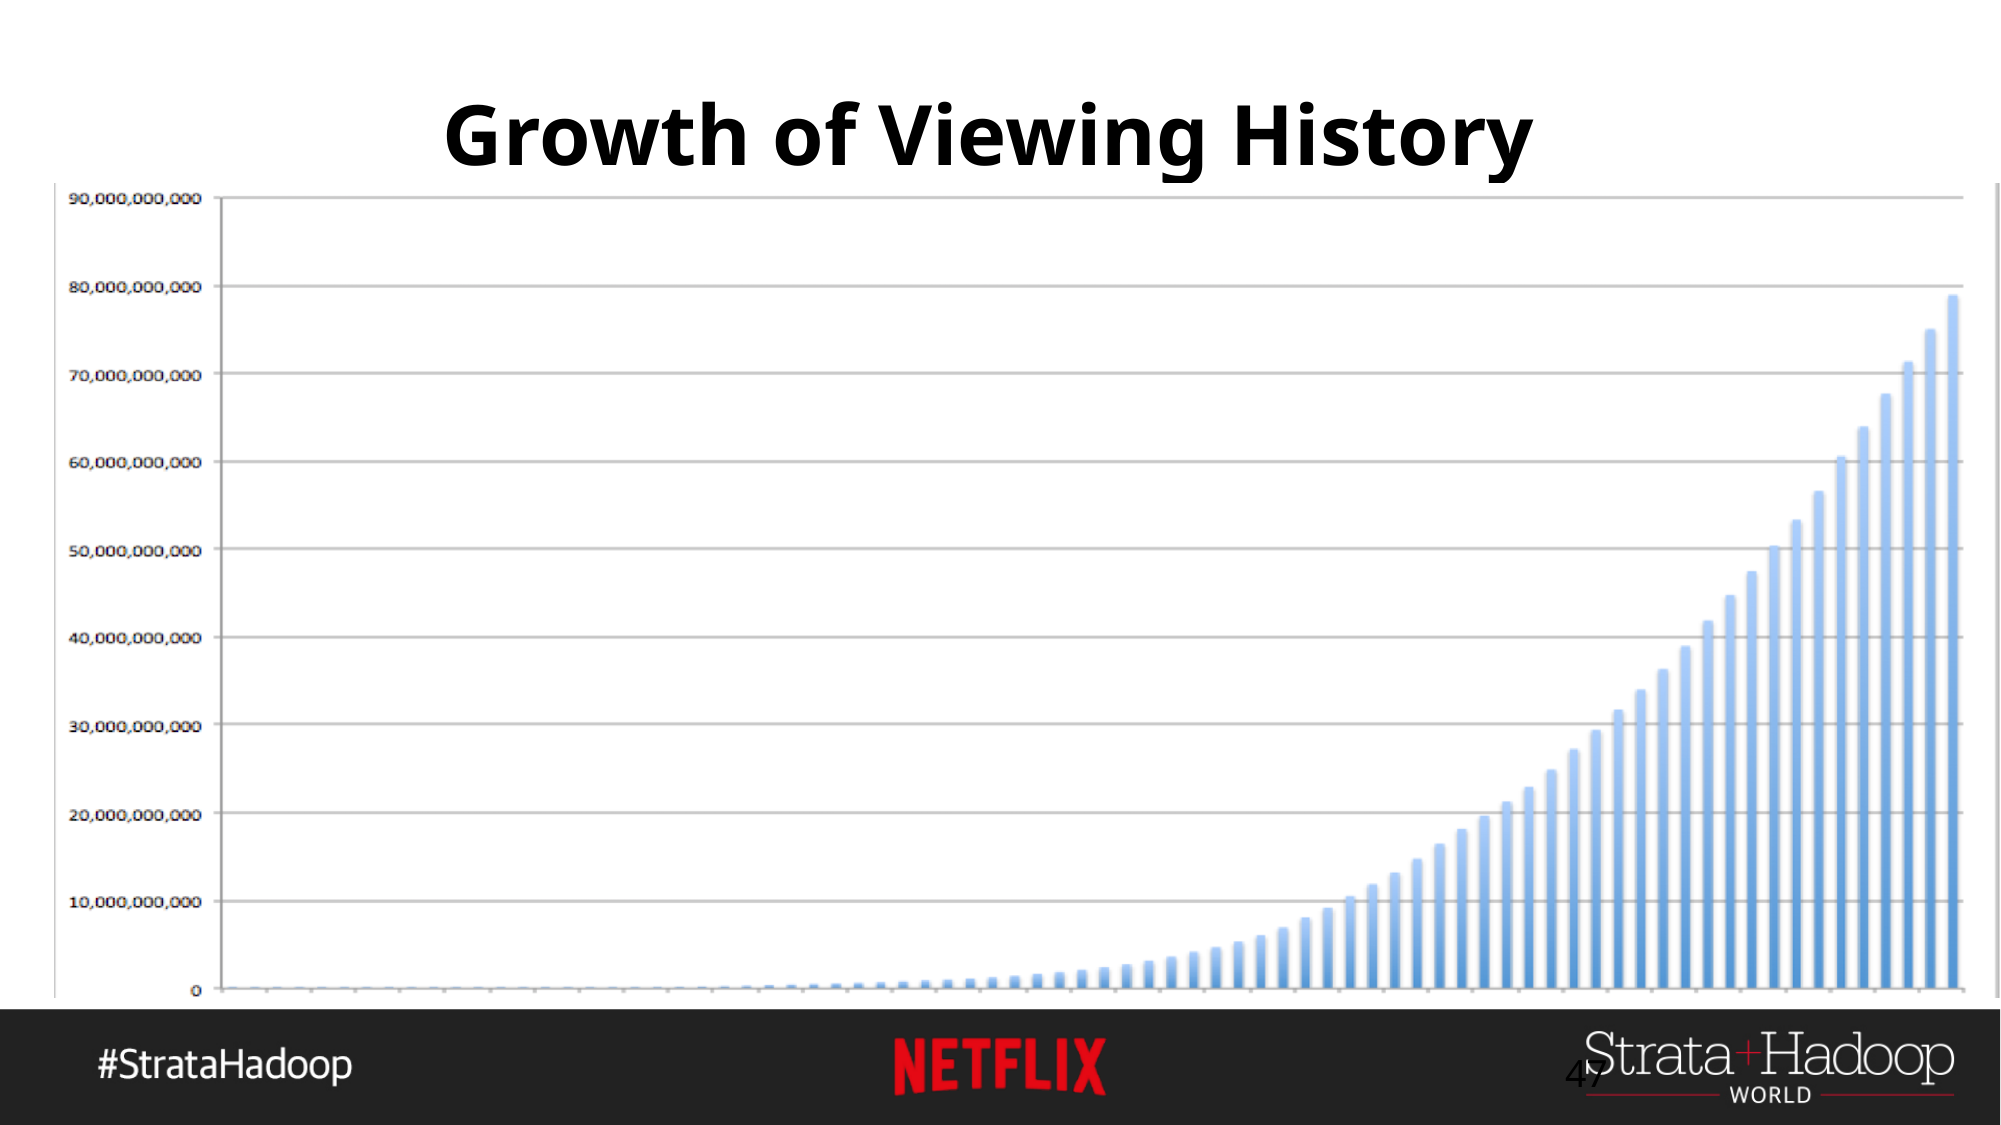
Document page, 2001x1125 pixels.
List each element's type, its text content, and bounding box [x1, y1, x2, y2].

slide_number 47 [1550, 1042, 2000, 1103]
picture [0, 0, 2001, 1125]
title Growth of Viewing History [100, 45, 1900, 182]
